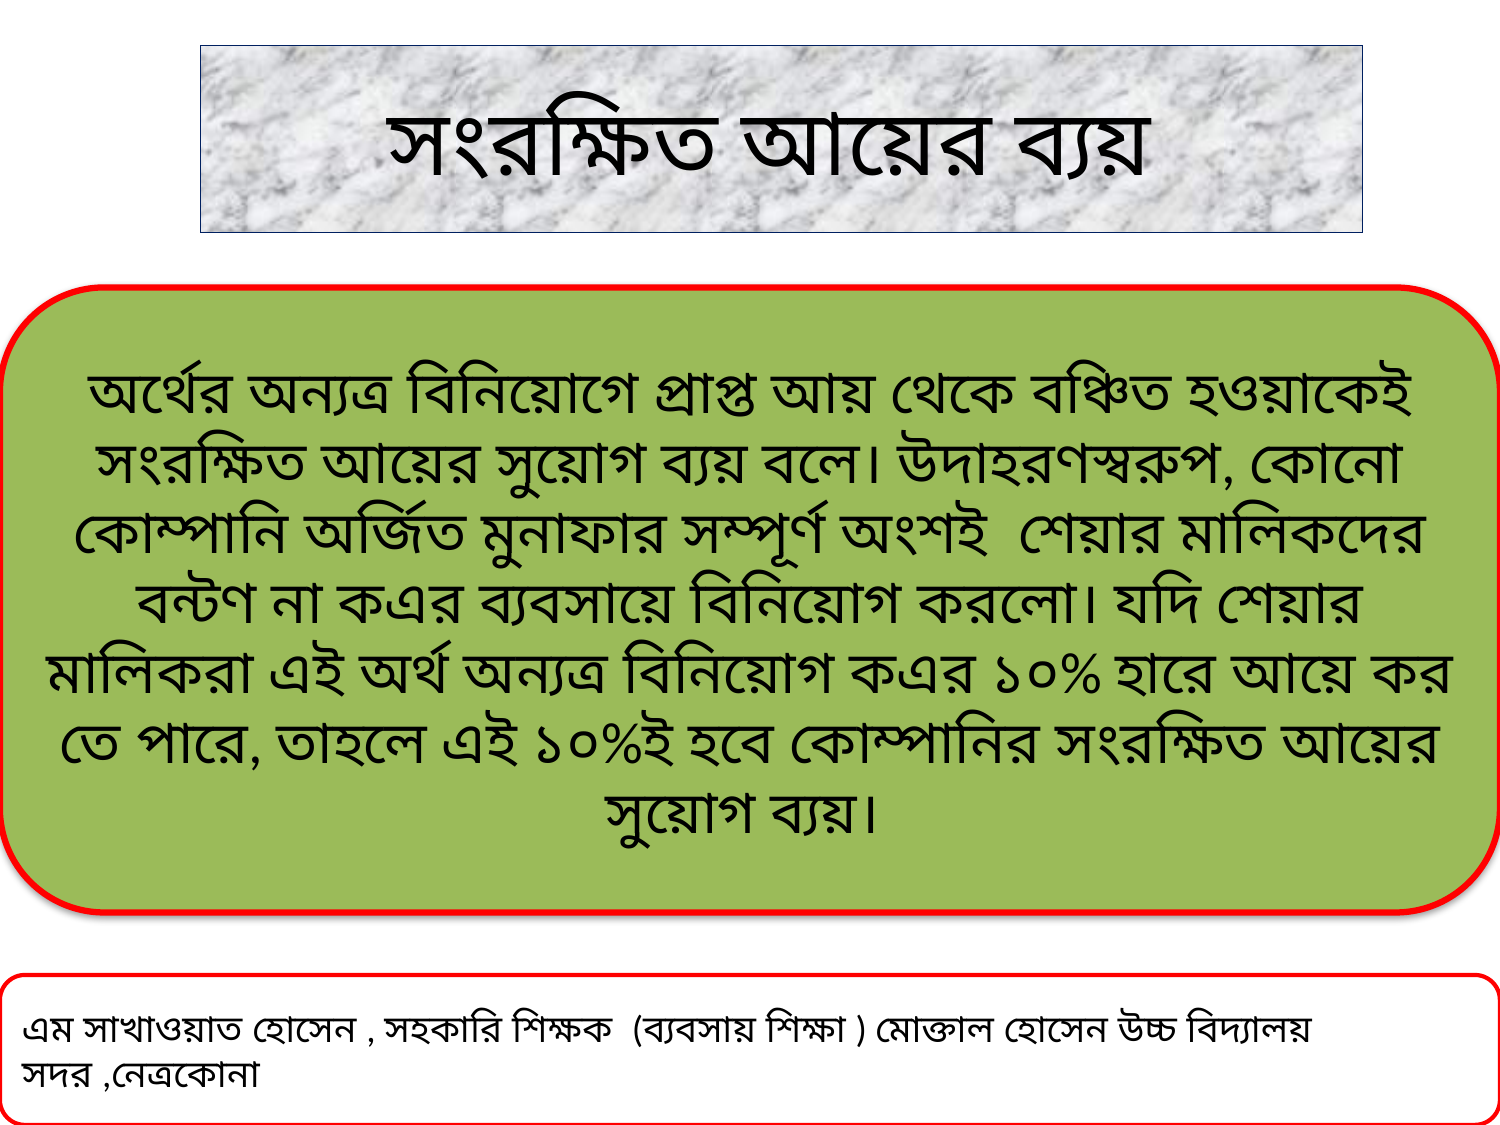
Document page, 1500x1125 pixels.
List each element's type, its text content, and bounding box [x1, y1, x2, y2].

text_box অর্থের অন্যত্র বিনিয়োগে প্রাপ্ত আয় থেকে বঞ্চিত হওয়াকেই সংরক্ষিত আয়ের সুয়োগ ব্যয় বলে। উদাহরণস্বরুপ, কোনো কোম্পানি অর্জিত মুনাফার সম্পূর্ণ অংশই শেয়ার মালিকদের বন্টণ না কএর ব্যবসায়ে বিনিয়োগ করলো। যদি শেয়ার মালিকরা এই অর্থ অন্যত্র বিনিয়োগ কএর ১০% হারে আয়ে কর তে পারে, তাহলে এই ১০%ই হবে কোম্পানির সংরক্ষিত আয়ের সুয়োগ ব্যয়। [0, 284, 1500, 916]
text_box এম সাখাওয়াত হোসেন , সহকারি শিক্ষক (ব্যবসায় শিক্ষা ) মোক্তাল হোসেন উচ্চ বিদ্যালয় সদর ,নেত্রকোনা [0, 972, 1500, 1125]
title সংরক্ষিত আয়ের ব্যয় [200, 45, 1363, 233]
